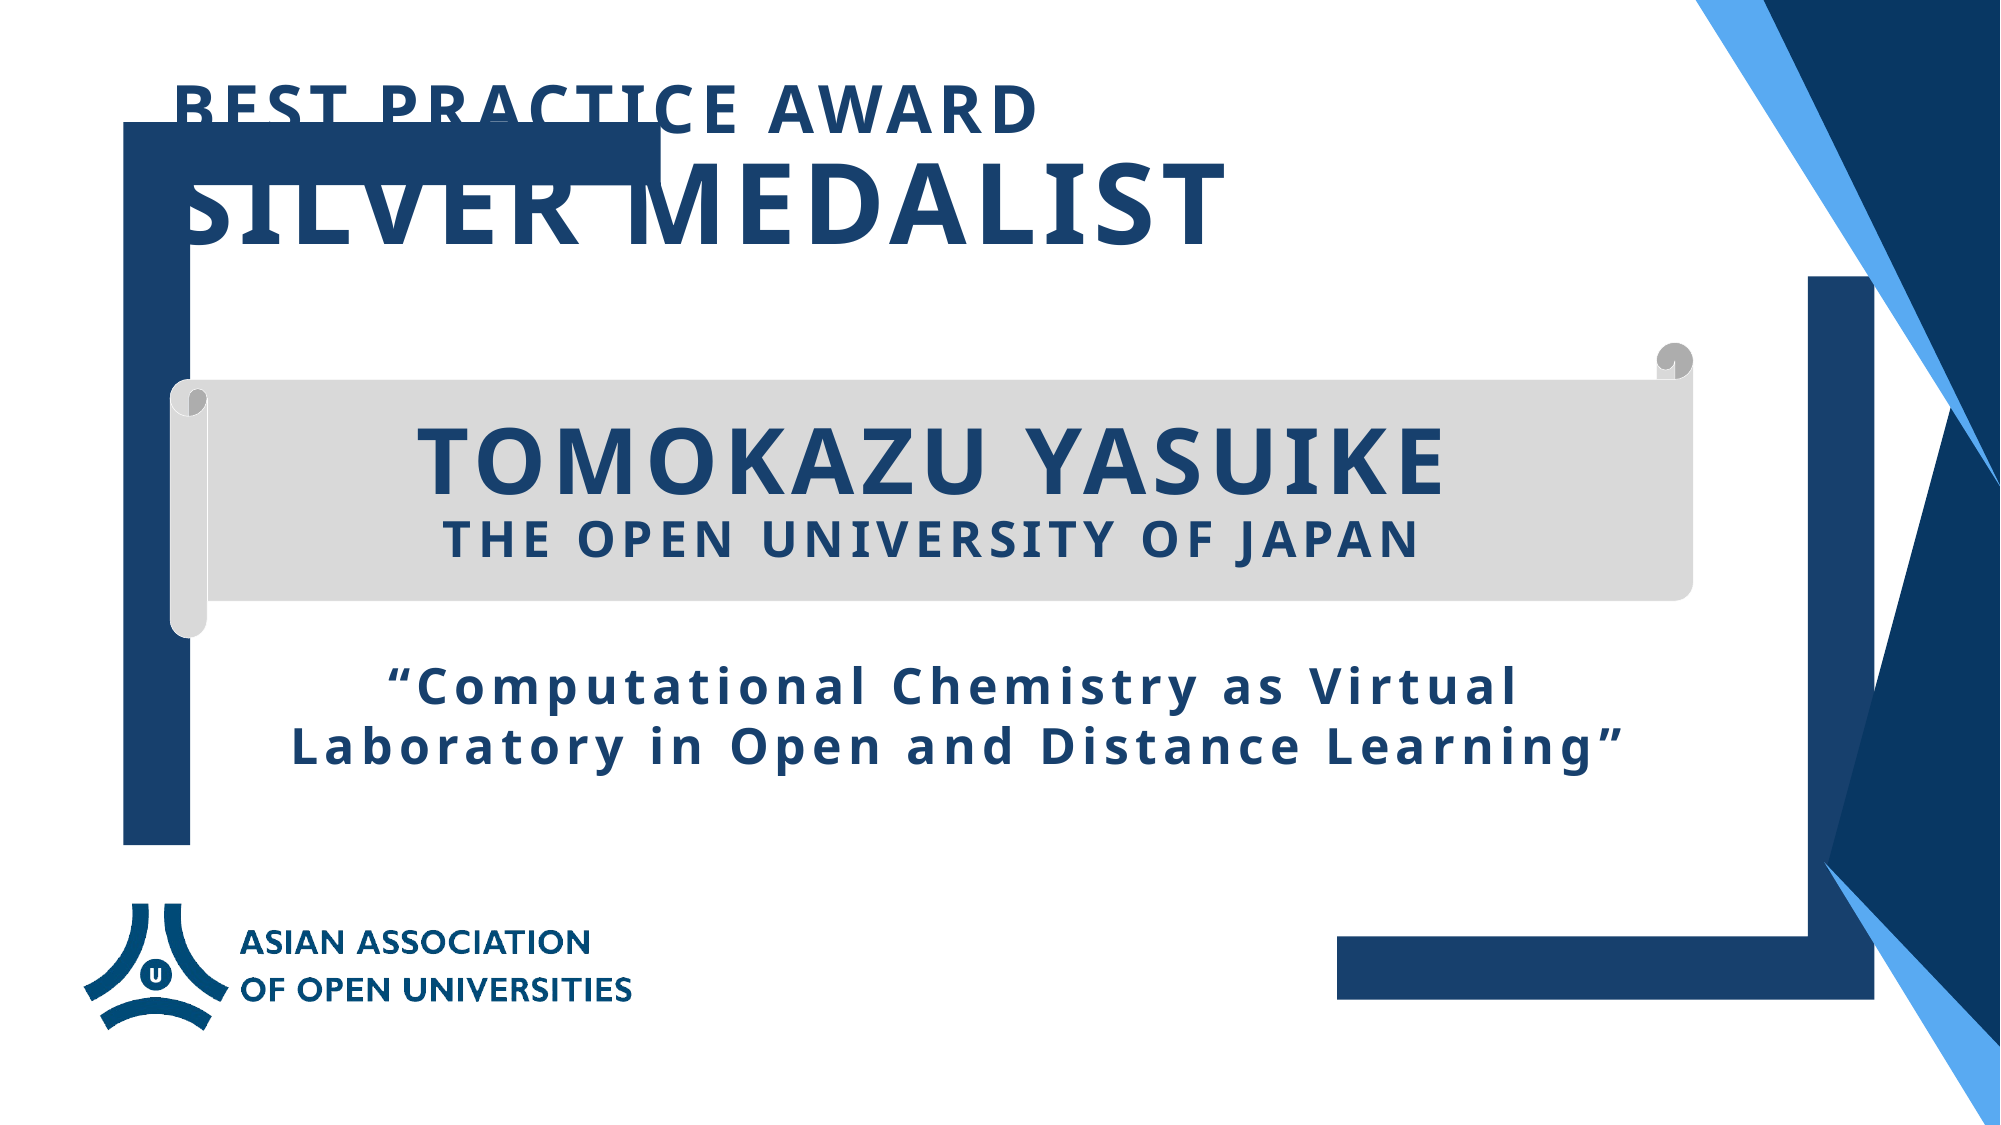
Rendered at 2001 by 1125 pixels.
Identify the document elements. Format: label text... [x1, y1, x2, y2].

text_box [167, 576, 1695, 641]
text_box TOMOKAZU YASUIKE THE OPEN University OF JAPAN [151, 373, 1695, 576]
text_box [1653, 339, 1695, 373]
picture [70, 887, 643, 1053]
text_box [1695, 0, 2000, 1125]
text_box BEST PRACTICE AWARD silver medalist [156, 71, 1521, 276]
title “Computational Chemistry as Virtual Laboratory in Open and Distance Learning” [219, 638, 1694, 783]
